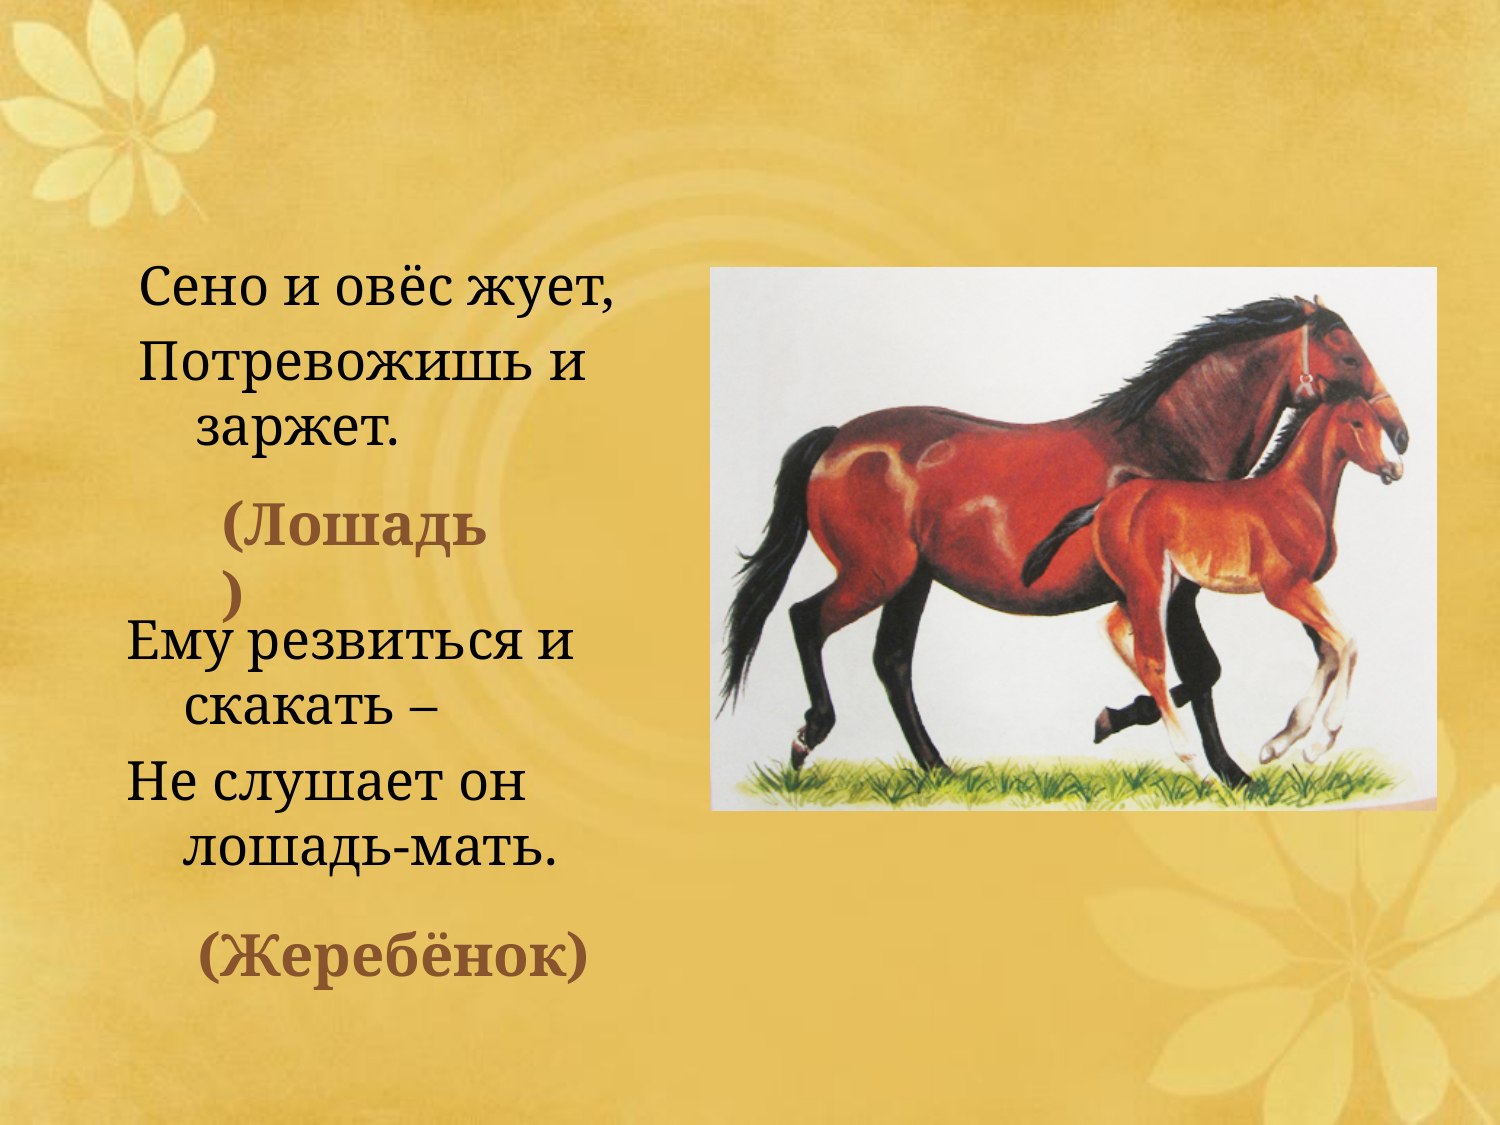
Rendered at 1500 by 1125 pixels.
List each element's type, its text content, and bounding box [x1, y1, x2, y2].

picture [0, 0, 1500, 1125]
text_box Сено и овёс жует, Потревожишь и заржет. [123, 243, 703, 563]
text_box (Лошадь) [206, 479, 514, 575]
text_box (Жеребёнок) [183, 910, 680, 1047]
text_box Ему резвиться и скакать – Не слушает он лошадь-мать. [112, 597, 727, 906]
